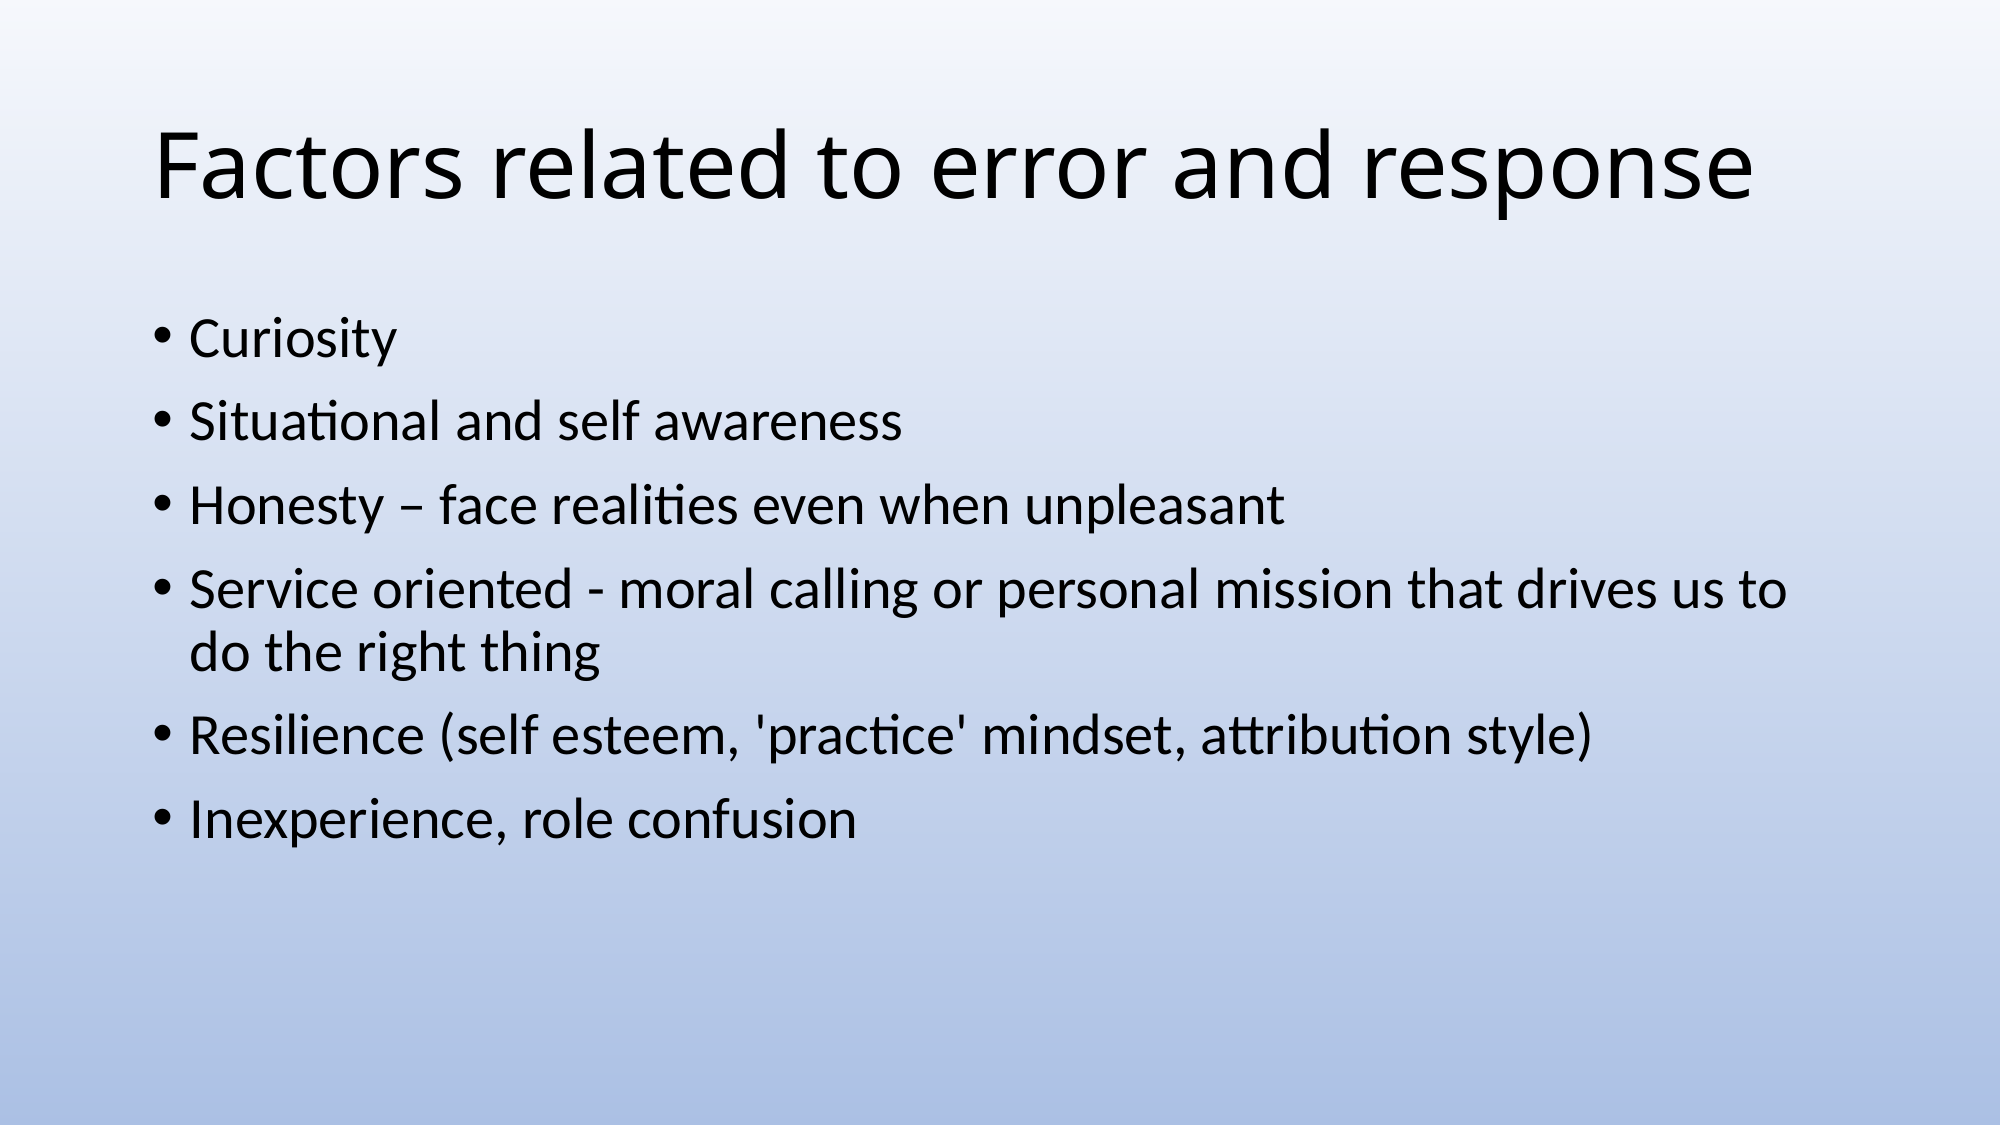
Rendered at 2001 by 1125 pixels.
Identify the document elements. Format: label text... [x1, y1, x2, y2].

title Factors related to error and response [137, 59, 1863, 278]
list Curiosity Situational and self awareness Honesty – face realities even when unpleasant Service oriented - moral calling or personal mission that drives us to do the right thing Resilience (self esteem, 'practice' mindset, attribution style) Inexperience, role confusion [137, 299, 1863, 1014]
